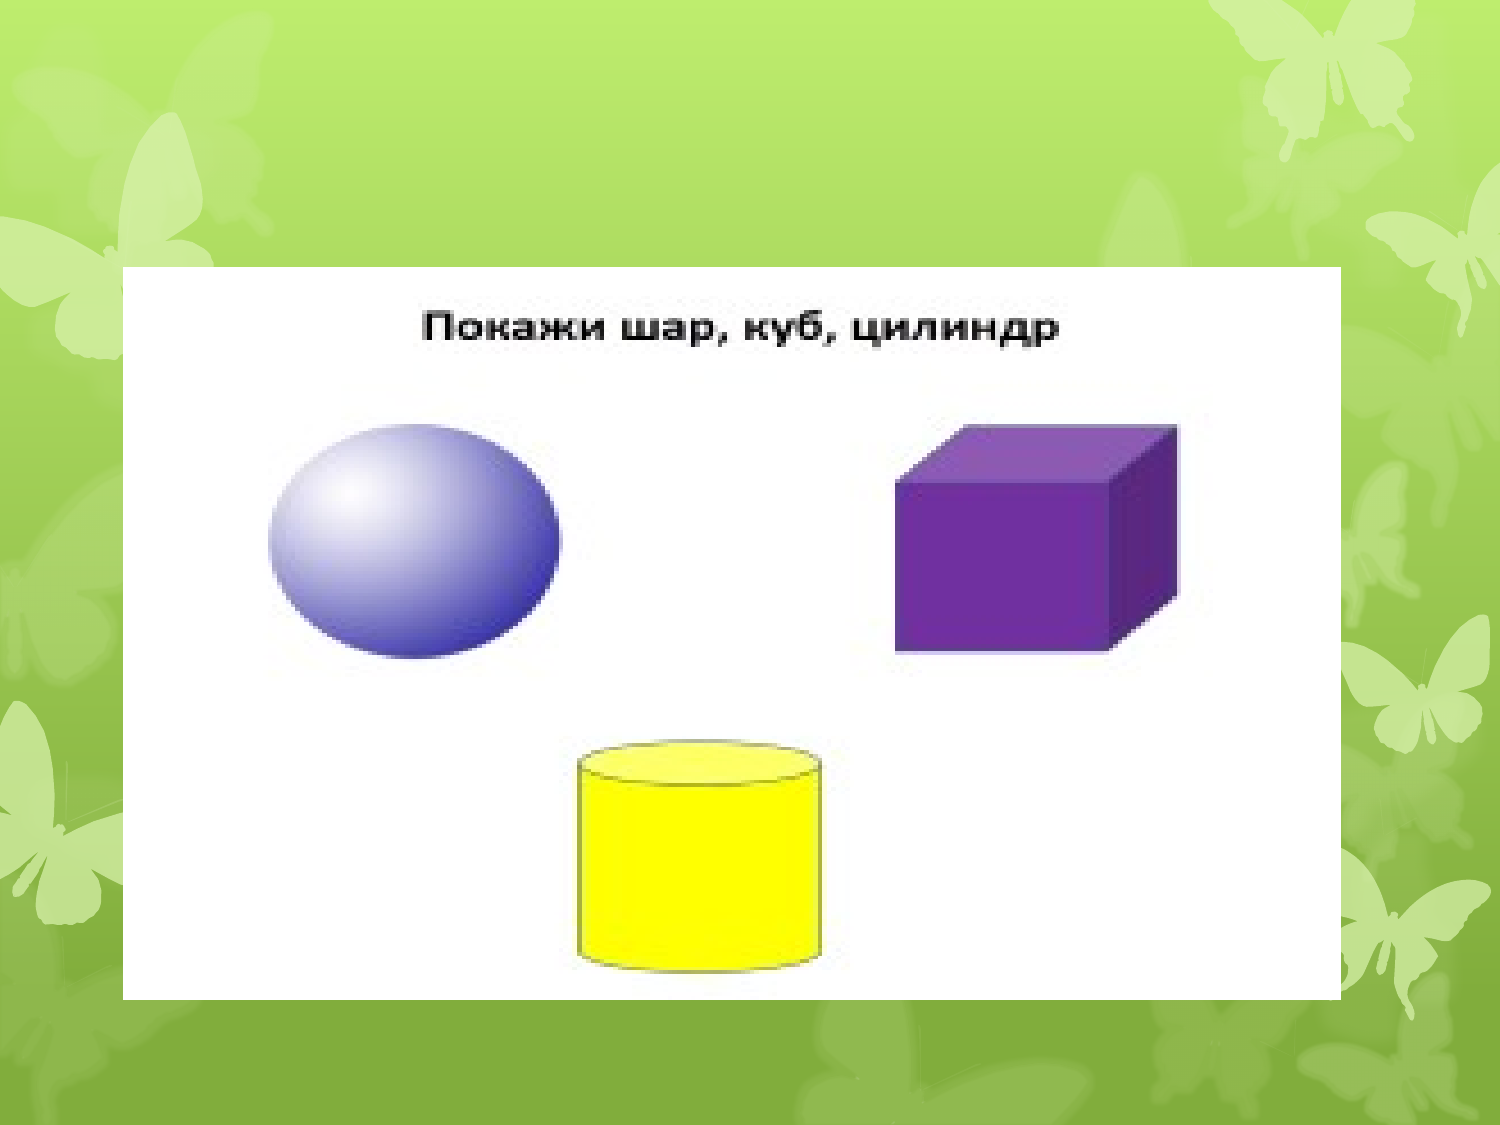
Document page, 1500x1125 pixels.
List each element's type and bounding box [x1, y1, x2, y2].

list [123, 266, 1342, 1000]
